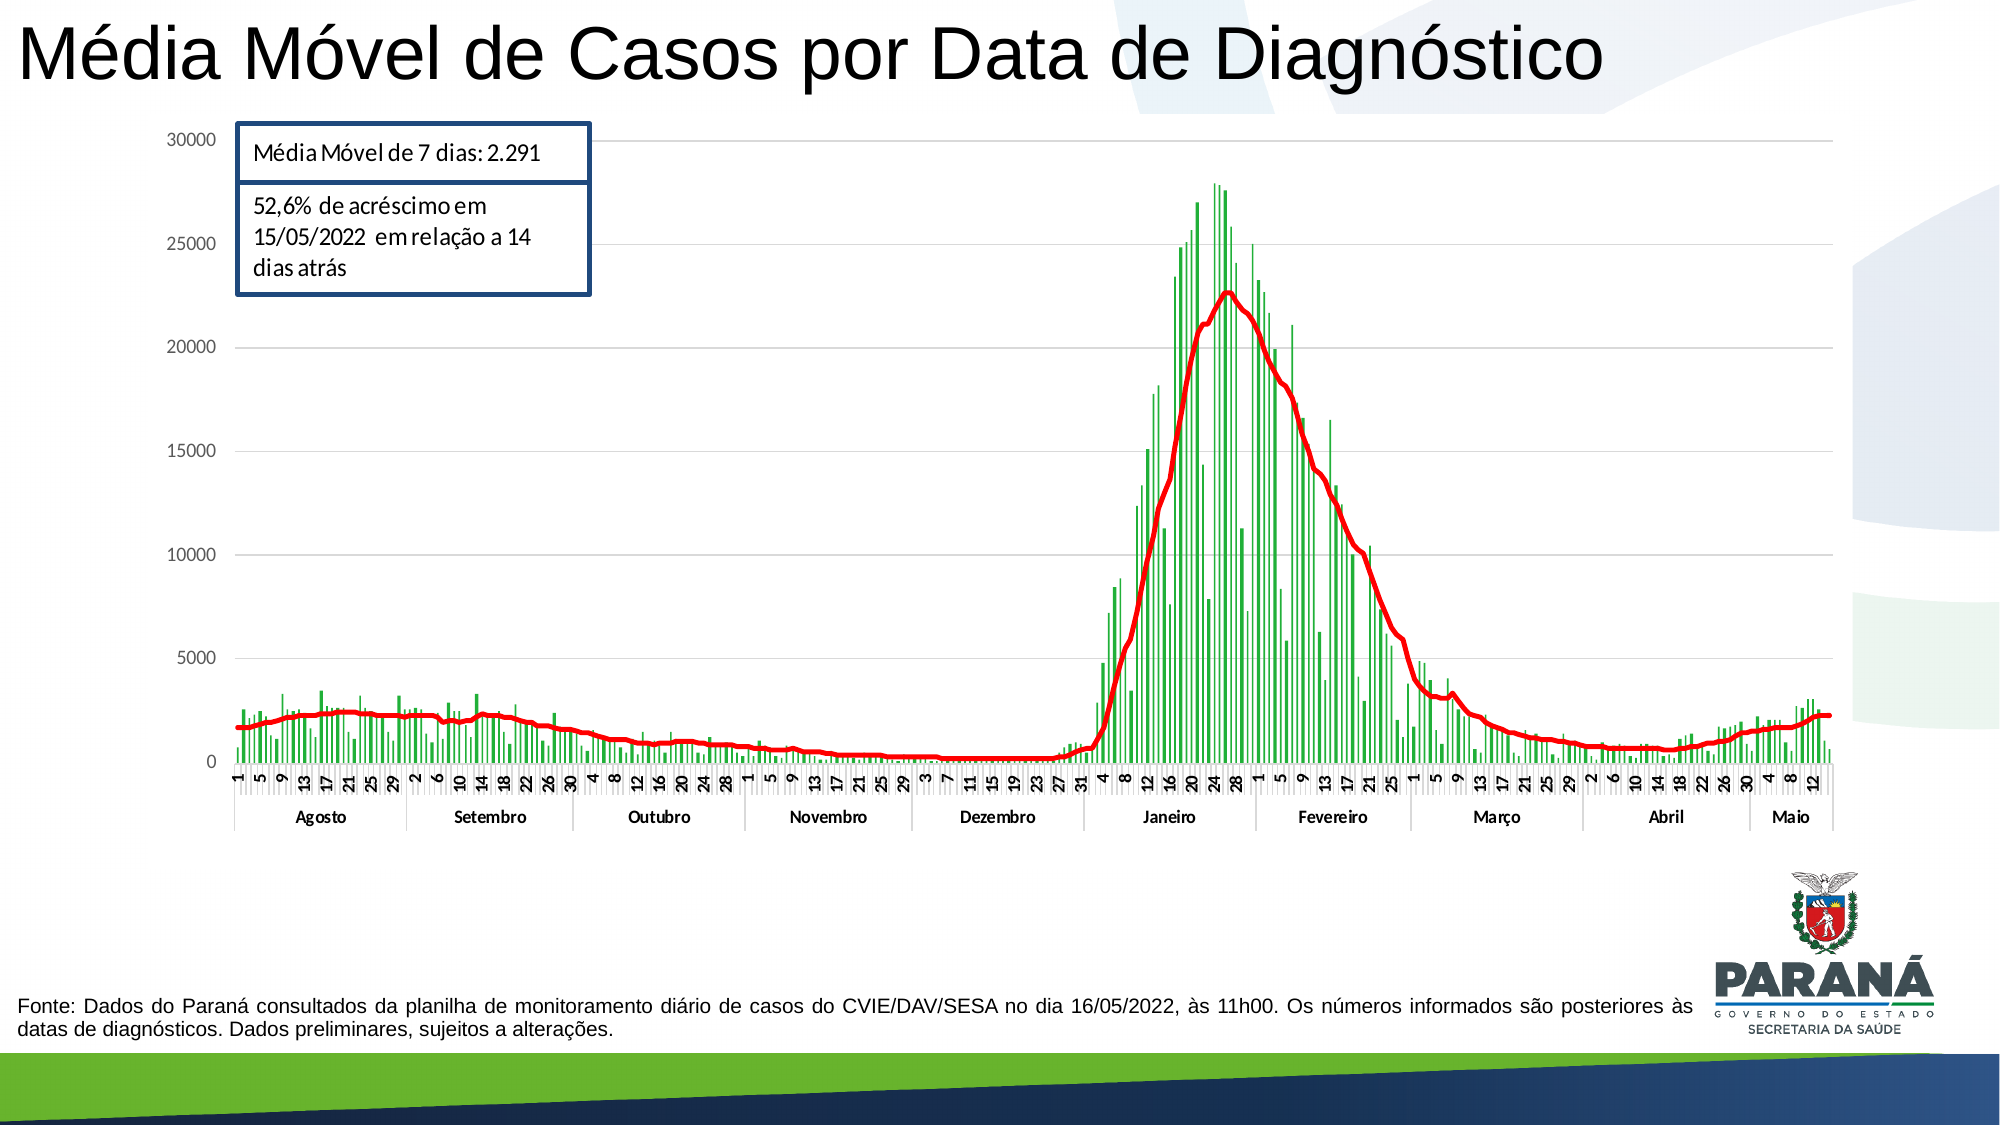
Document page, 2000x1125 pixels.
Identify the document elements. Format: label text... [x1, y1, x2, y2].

title Média Móvel de Casos por Data de Diagnóstico [2, 7, 2000, 224]
picture [0, 0, 2000, 1125]
list Fonte: Dados do Paraná consultados da planilha de monitoramento diário de casos do CVIE/DAV/SESA no dia 16/05/2022, às 11h00. Os números informados são posteriores às datas de diagnósticos. Dados preliminares, sujeitos a alterações. [2, 928, 1709, 1049]
